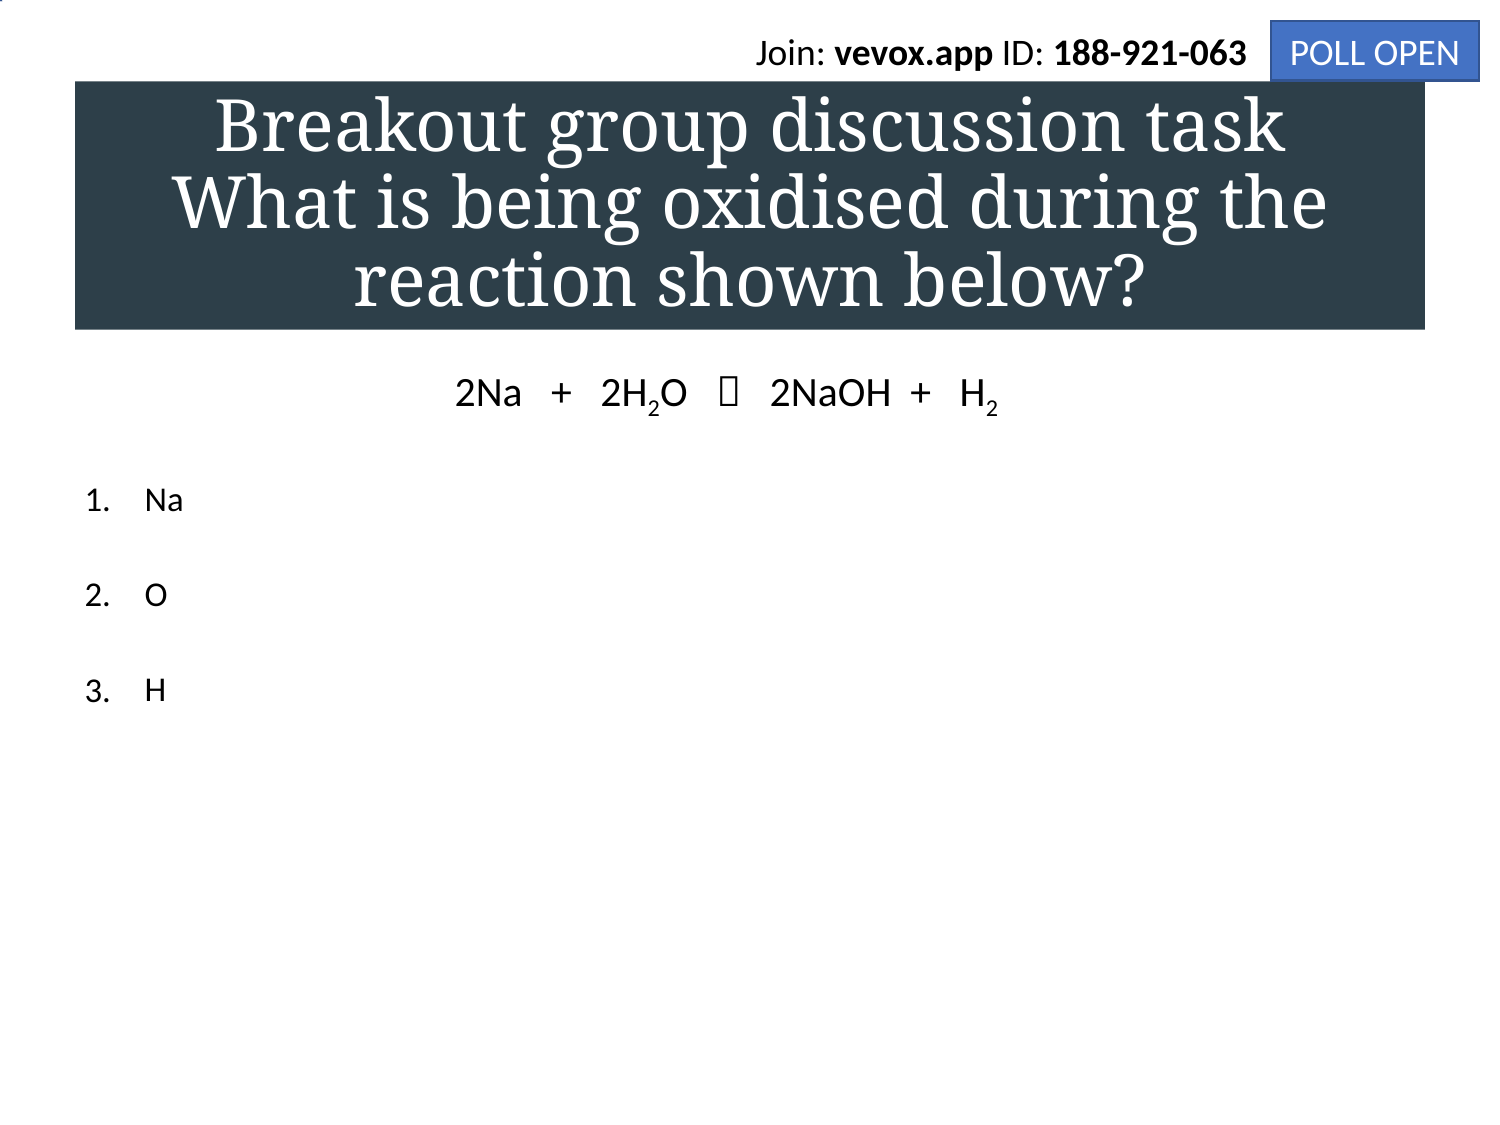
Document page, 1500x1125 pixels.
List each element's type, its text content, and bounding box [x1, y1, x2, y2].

text_box Join: vevox.app ID: 188-921-063 [741, 20, 1262, 81]
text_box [68, 468, 1432, 752]
title Breakout group discussion task What is being oxidised during the reaction shown below? [75, 81, 1425, 330]
text_box POLL OPEN [1270, 20, 1480, 82]
text_box 2Na + 2H2O  2NaOH + H2 [439, 357, 1061, 429]
